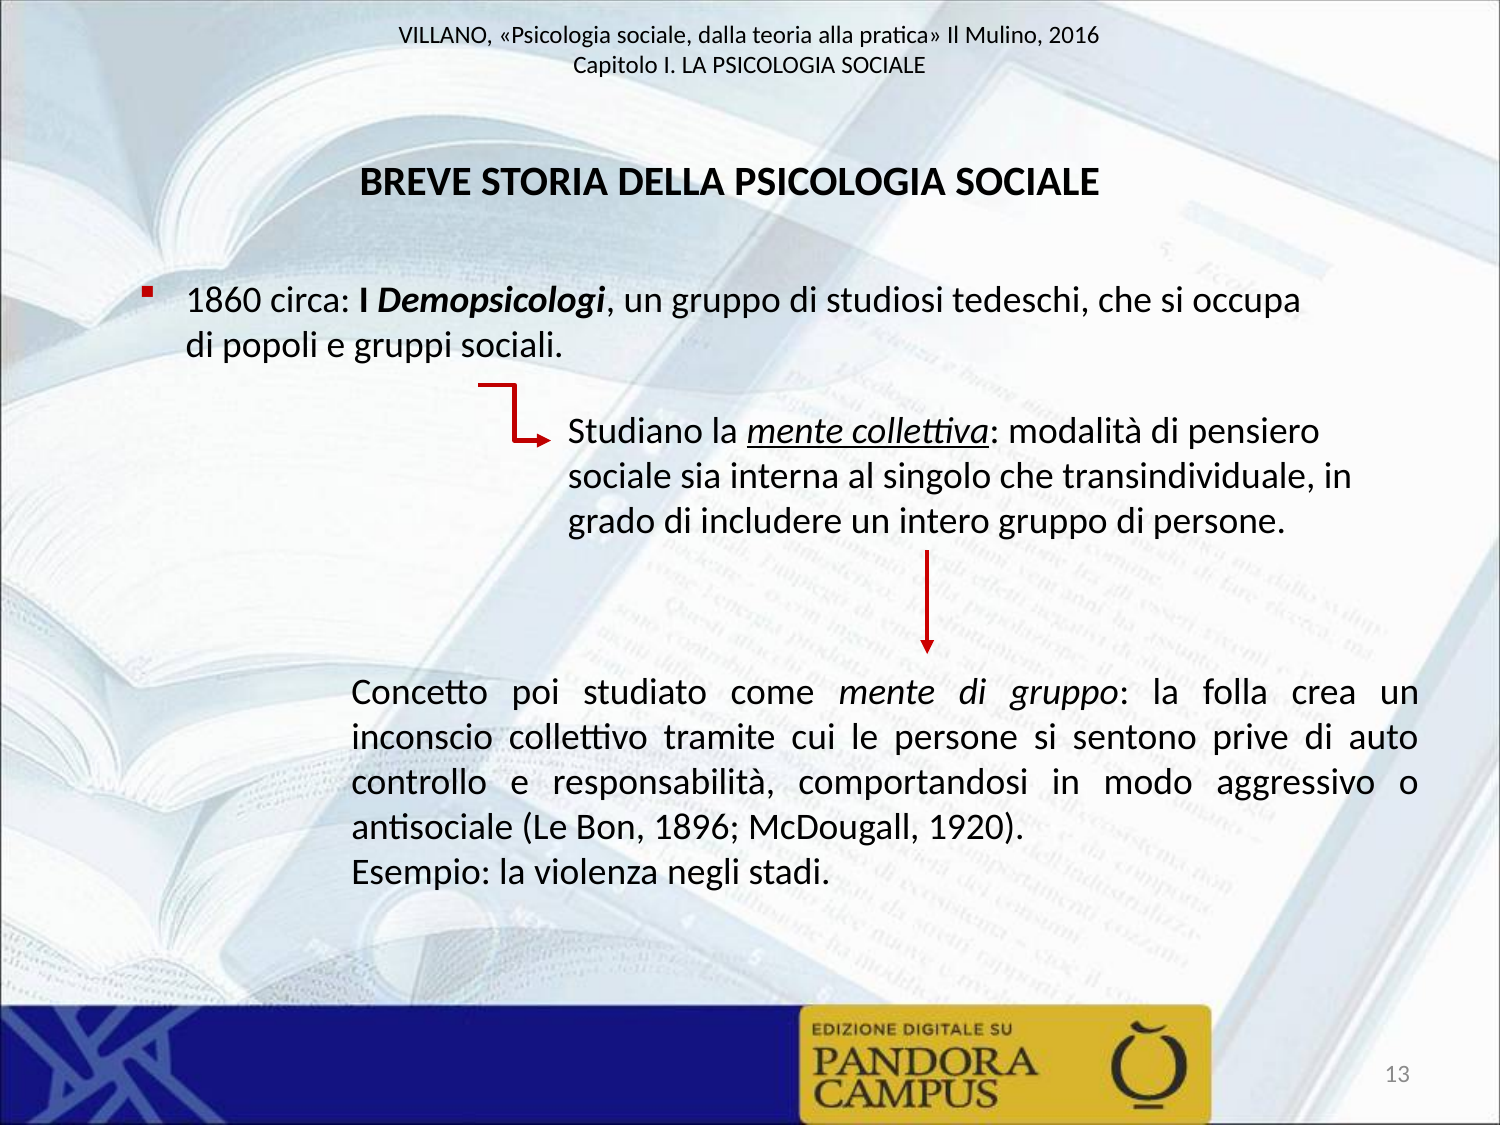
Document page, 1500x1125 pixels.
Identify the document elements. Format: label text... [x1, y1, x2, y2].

text_box 1860 circa: I Demopsicologi, un gruppo di studiosi tedeschi, che si occupa di popoli e gruppi sociali. [123, 267, 1341, 372]
slide_number 13 [1074, 1042, 1425, 1103]
text_box Concetto poi studiato come mente di gruppo: la folla crea un inconscio collettivo tramite cui le persone si sentono prive di auto controllo e responsabilità, comportandosi in modo aggressivo o antisociale (Le Bon, 1896; McDougall, 1920). Esempio: la violenza negli stadi. [336, 659, 1435, 900]
picture [0, 0, 1500, 1125]
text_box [477, 384, 552, 441]
text_box BREVE STORIA DELLA PSICOLOGIA SOCIALE [344, 146, 1115, 211]
text_box Studiano la mente collettiva: modalità di pensiero sociale sia interna al singolo che transindividuale, in grado di includere un intero gruppo di persone. [553, 398, 1440, 549]
